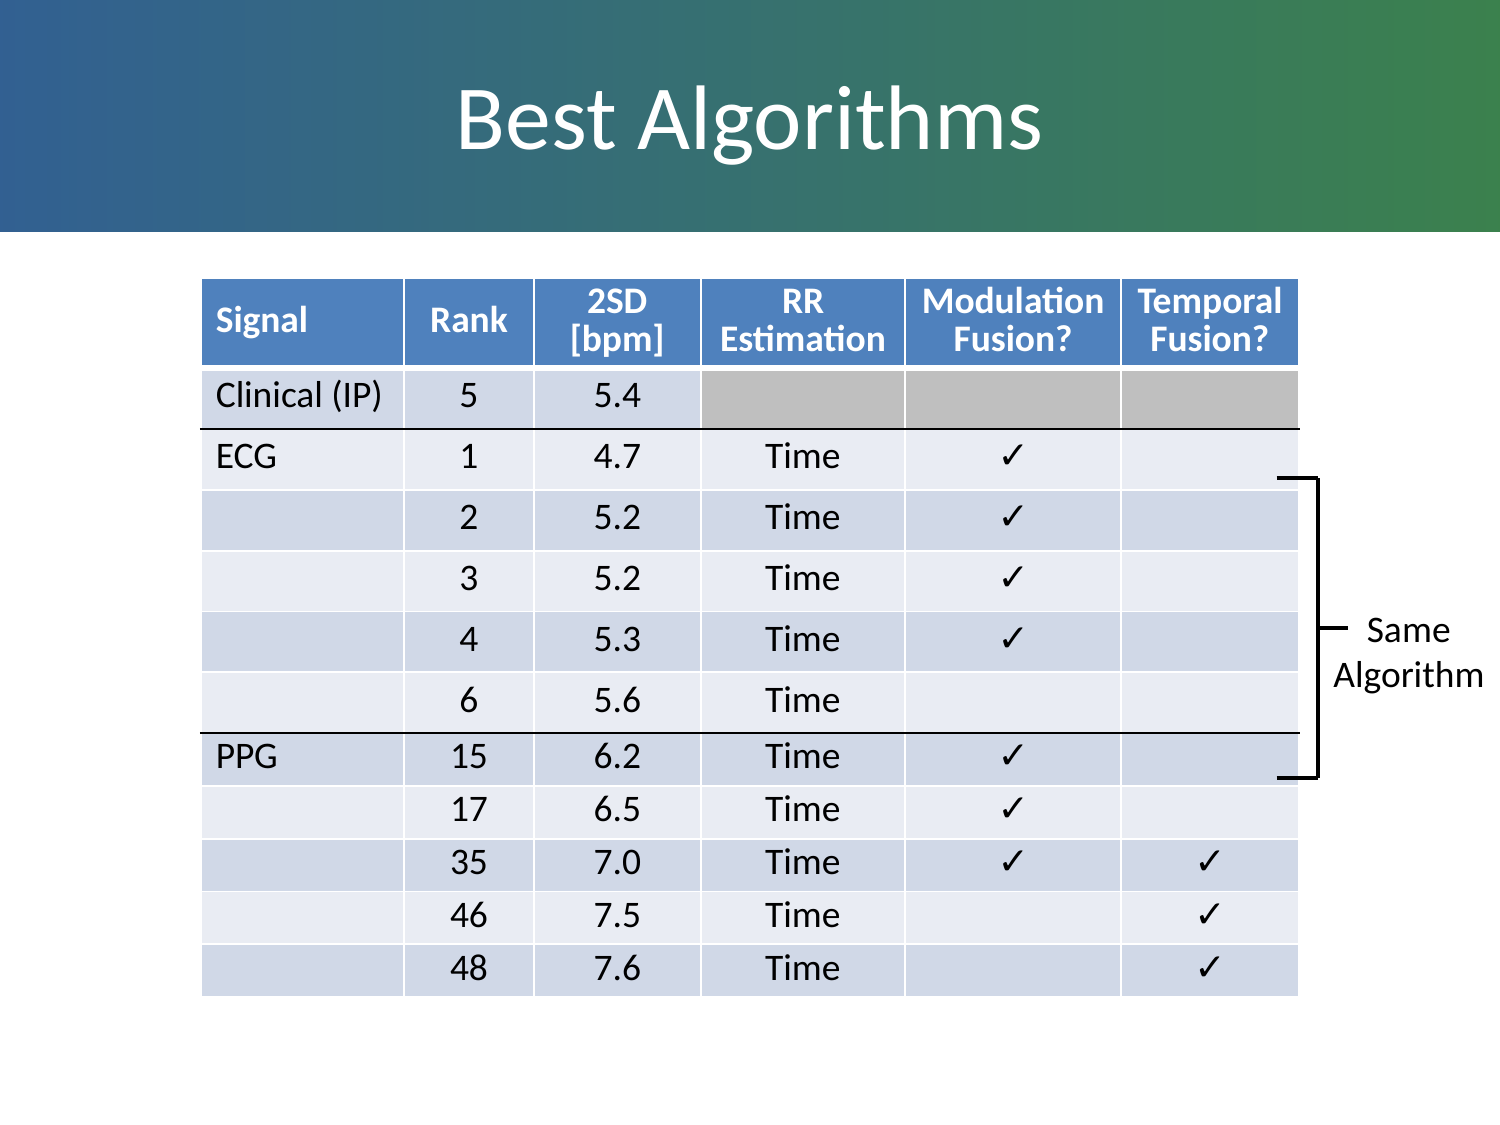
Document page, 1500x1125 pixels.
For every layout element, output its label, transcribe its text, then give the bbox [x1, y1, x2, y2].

table_cell [202, 552, 403, 611]
table_cell 2 [405, 491, 533, 550]
table_cell Clinical (IP) [202, 371, 403, 428]
table_cell ✓ [906, 734, 1120, 785]
table_cell ✓ [1122, 892, 1298, 943]
table_cell ✓ [1122, 840, 1298, 891]
table_cell 35 [405, 840, 533, 891]
table_cell 7.5 [535, 892, 700, 943]
table_cell Time [702, 430, 904, 489]
table_cell Time [702, 612, 904, 671]
table_cell 17 [405, 787, 533, 838]
table_cell ✓ [906, 430, 1120, 489]
table_cell 5 [405, 371, 533, 428]
table_cell 48 [405, 945, 533, 996]
table_cell Time [702, 734, 904, 785]
table_cell [1122, 552, 1298, 611]
table_cell [202, 612, 403, 671]
table_header Rank [405, 279, 533, 365]
table_cell 6 [405, 673, 533, 732]
table_header 2SD [bpm] [535, 279, 700, 365]
table_cell Time [702, 840, 904, 891]
table_cell [202, 840, 403, 891]
table_cell [1122, 491, 1298, 550]
table_cell 5.2 [535, 552, 700, 611]
table_cell ✓ [906, 612, 1120, 671]
table_cell 15 [405, 734, 533, 785]
table_cell [202, 945, 403, 996]
table_cell 7.6 [535, 945, 700, 996]
table_cell Time [702, 787, 904, 838]
table_cell 6.5 [535, 787, 700, 838]
table_cell 46 [405, 892, 533, 943]
table_header Temporal Fusion? [1122, 279, 1298, 365]
table_cell [202, 491, 403, 550]
table_cell 6.2 [535, 734, 700, 785]
table_cell 7.0 [535, 840, 700, 891]
table_cell ECG [202, 430, 403, 489]
table_cell [1122, 673, 1298, 732]
table_cell 3 [405, 552, 533, 611]
table_cell Time [702, 892, 904, 943]
table_cell [906, 892, 1120, 943]
table_cell [906, 673, 1120, 732]
table_cell Time [702, 945, 904, 996]
table_cell Time [702, 673, 904, 732]
table_cell [202, 892, 403, 943]
table_cell ✓ [906, 840, 1120, 891]
table_cell [1122, 612, 1298, 671]
table_cell PPG [202, 734, 403, 785]
table_cell [702, 371, 904, 428]
text_box Same Algorithm [1328, 597, 1500, 703]
table_cell 4.7 [535, 430, 700, 489]
table_cell [202, 673, 403, 732]
table_cell 5.6 [535, 673, 700, 732]
table_header Modulation Fusion? [906, 279, 1120, 365]
table_cell Time [702, 552, 904, 611]
table_cell 4 [405, 612, 533, 671]
table_cell [1122, 430, 1298, 489]
table_cell ✓ [906, 552, 1120, 611]
table_cell [1122, 787, 1298, 838]
table_cell Time [702, 491, 904, 550]
table_cell [1122, 371, 1298, 428]
table_cell ✓ [906, 491, 1120, 550]
table_header RR Estimation [702, 279, 904, 365]
table_cell [1122, 734, 1298, 785]
table_header Signal [202, 279, 403, 365]
table_cell 5.3 [535, 612, 700, 671]
table_cell 1 [405, 430, 533, 489]
table_cell ✓ [1122, 945, 1298, 996]
table_cell 5.2 [535, 491, 700, 550]
table_cell [906, 371, 1120, 428]
table_cell ✓ [906, 787, 1120, 838]
table_cell [906, 945, 1120, 996]
title Best Algorithms [75, 19, 1425, 207]
table_cell [202, 787, 403, 838]
table_cell 5.4 [535, 371, 700, 428]
